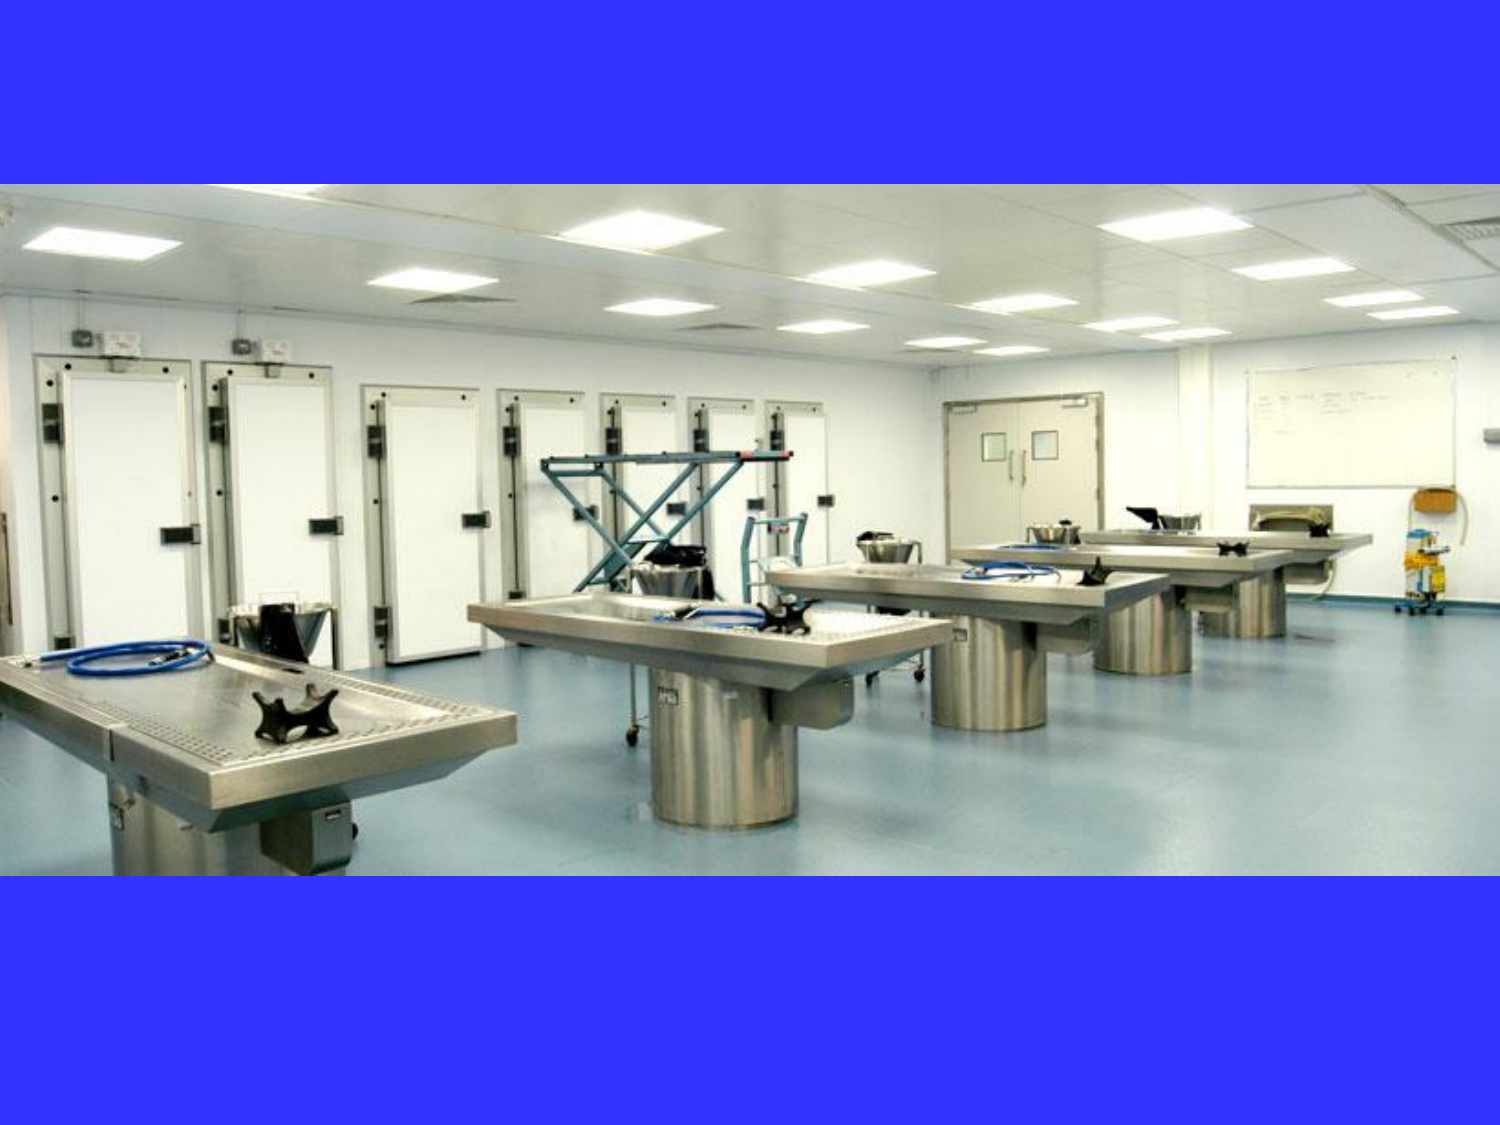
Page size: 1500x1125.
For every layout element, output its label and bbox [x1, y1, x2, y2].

picture [0, 184, 1500, 877]
